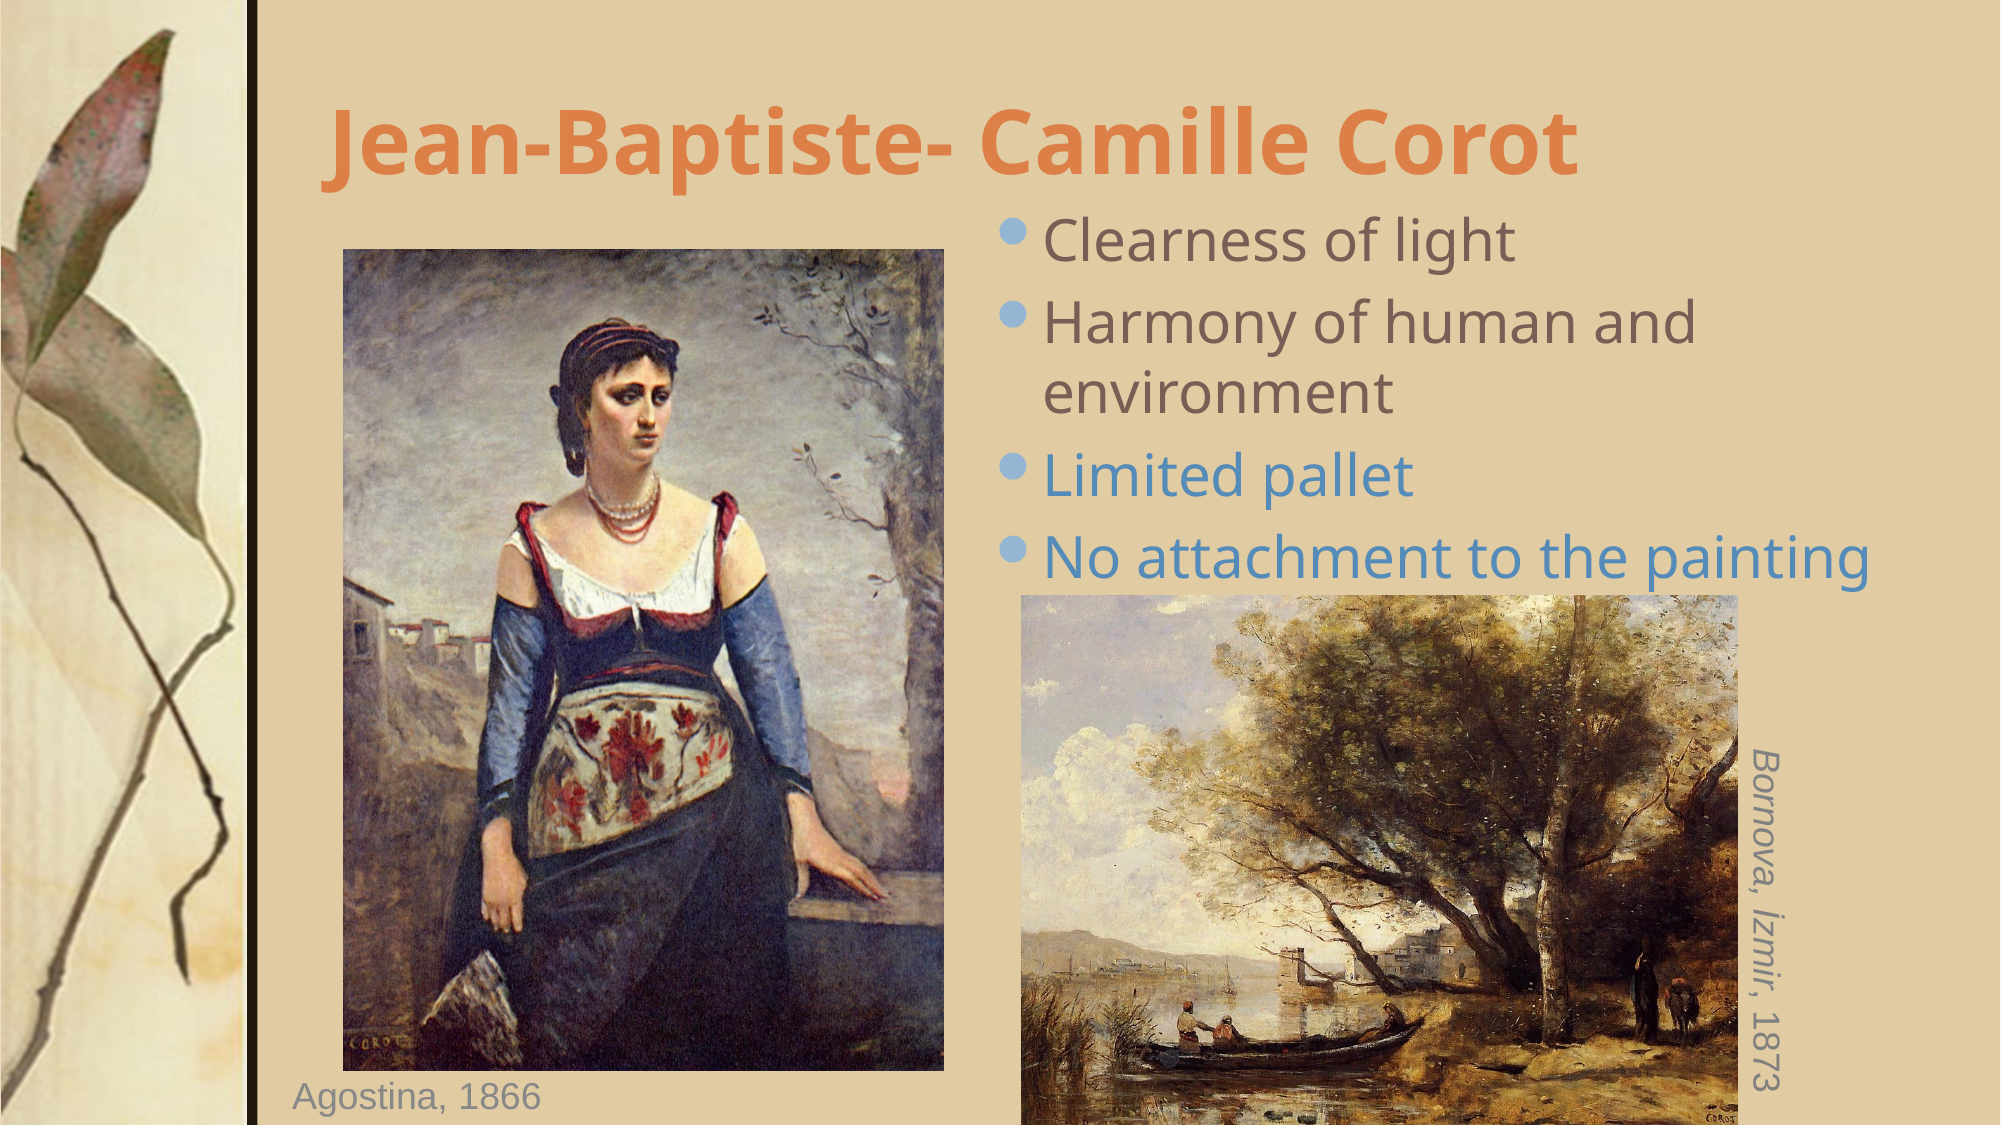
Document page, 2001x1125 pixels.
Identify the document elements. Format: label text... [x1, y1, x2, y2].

picture [1, 0, 247, 1125]
text_box Bornova, İzmir, 1873 [1738, 733, 1799, 1109]
picture [343, 249, 944, 1071]
picture [1021, 595, 1738, 1125]
list Clearness of light Harmony of human and environment Limited pallet No attachment to the painting [967, 195, 1954, 961]
title Jean-Baptiste- Camille Corot [313, 45, 1954, 233]
text_box Agostina, 1866 [277, 1064, 557, 1125]
